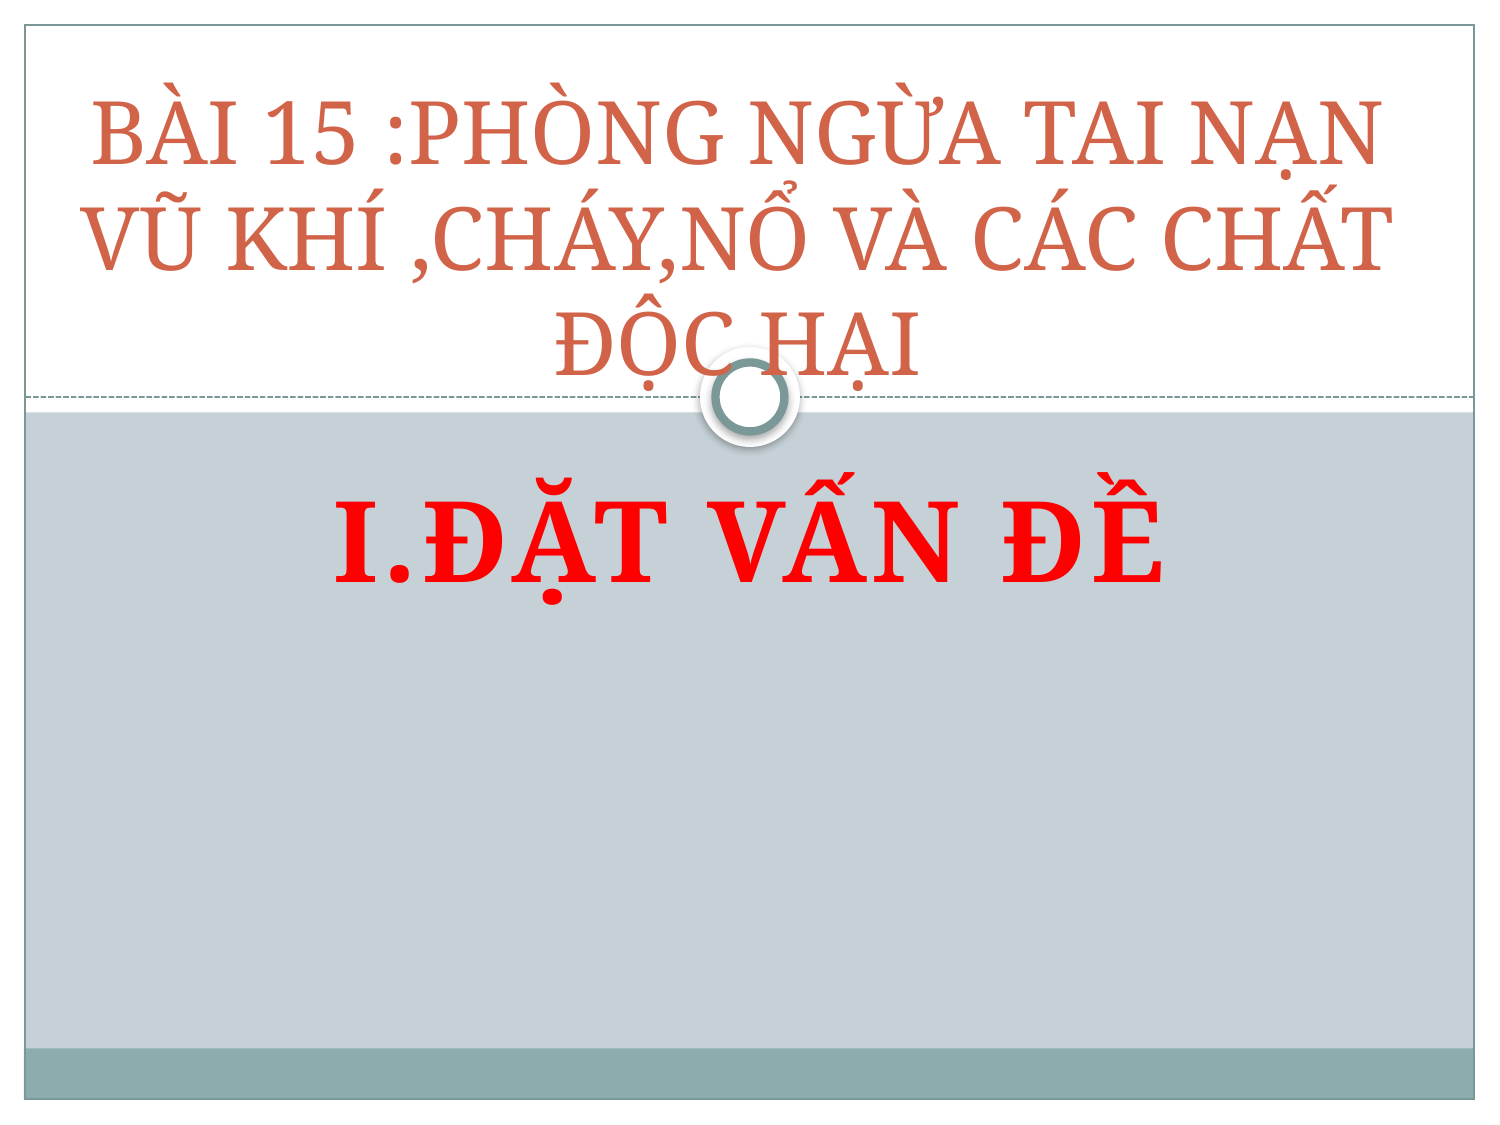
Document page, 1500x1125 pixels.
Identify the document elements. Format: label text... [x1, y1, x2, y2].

subtitle I.ĐẶT VẤN ĐỀ [225, 462, 1275, 750]
title BÀI 15 :PHÒNG NGỪA TAI NẠN VŨ KHÍ ,CHÁY,NỔ VÀ CÁC CHẤT ĐỘC HẠI [50, 62, 1425, 400]
